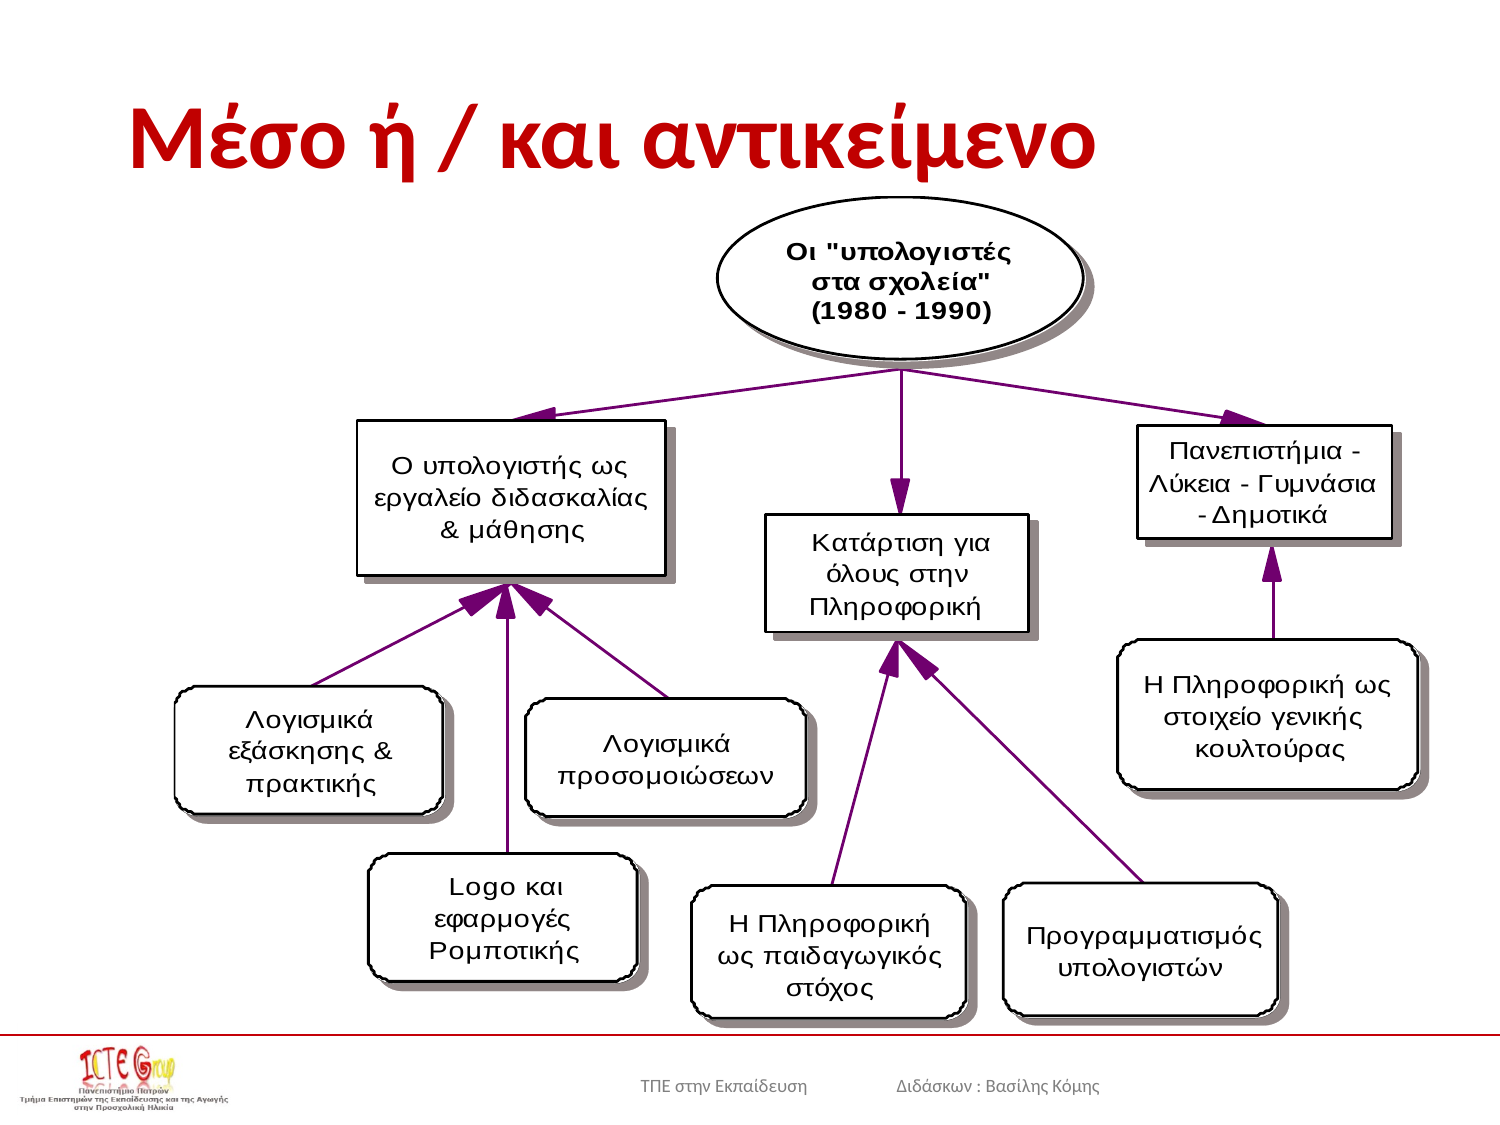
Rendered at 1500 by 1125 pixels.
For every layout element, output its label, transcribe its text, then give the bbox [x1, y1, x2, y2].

title Μέσο ή / και αντικείμενο [112, 66, 1438, 197]
picture [17, 196, 1438, 1115]
